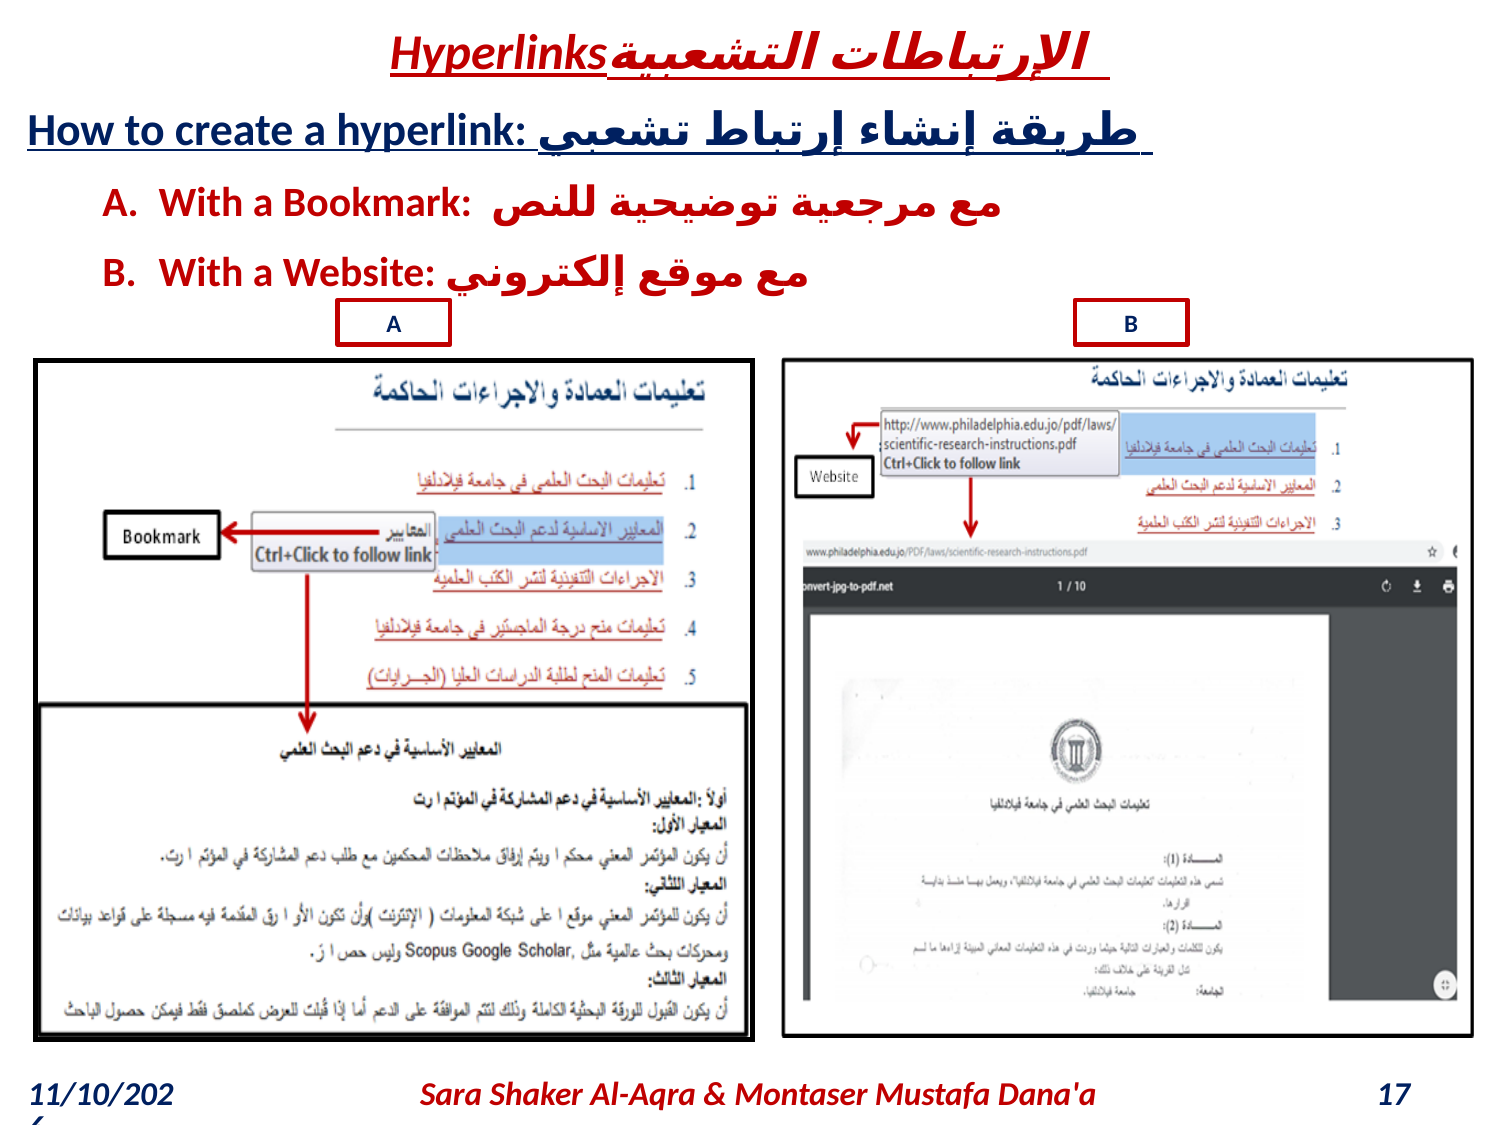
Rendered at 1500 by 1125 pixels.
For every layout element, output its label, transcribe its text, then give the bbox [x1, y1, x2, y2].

footer Sara Shaker Al-Aqra & Montaser Mustafa Dana'a [399, 1062, 1125, 1123]
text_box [37, 299, 1476, 1038]
slide_number 17 [1125, 1062, 1425, 1123]
text_box Hyperlinksالإرتباطات التشعبية How to create a hyperlink: طريقة إنشاء إرتباط تشعبي With a Bookmark: مع مرجعية توضيحية للنص With a Website: مع موقع إلكتروني [12, 12, 1488, 303]
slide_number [12, 1062, 200, 1123]
